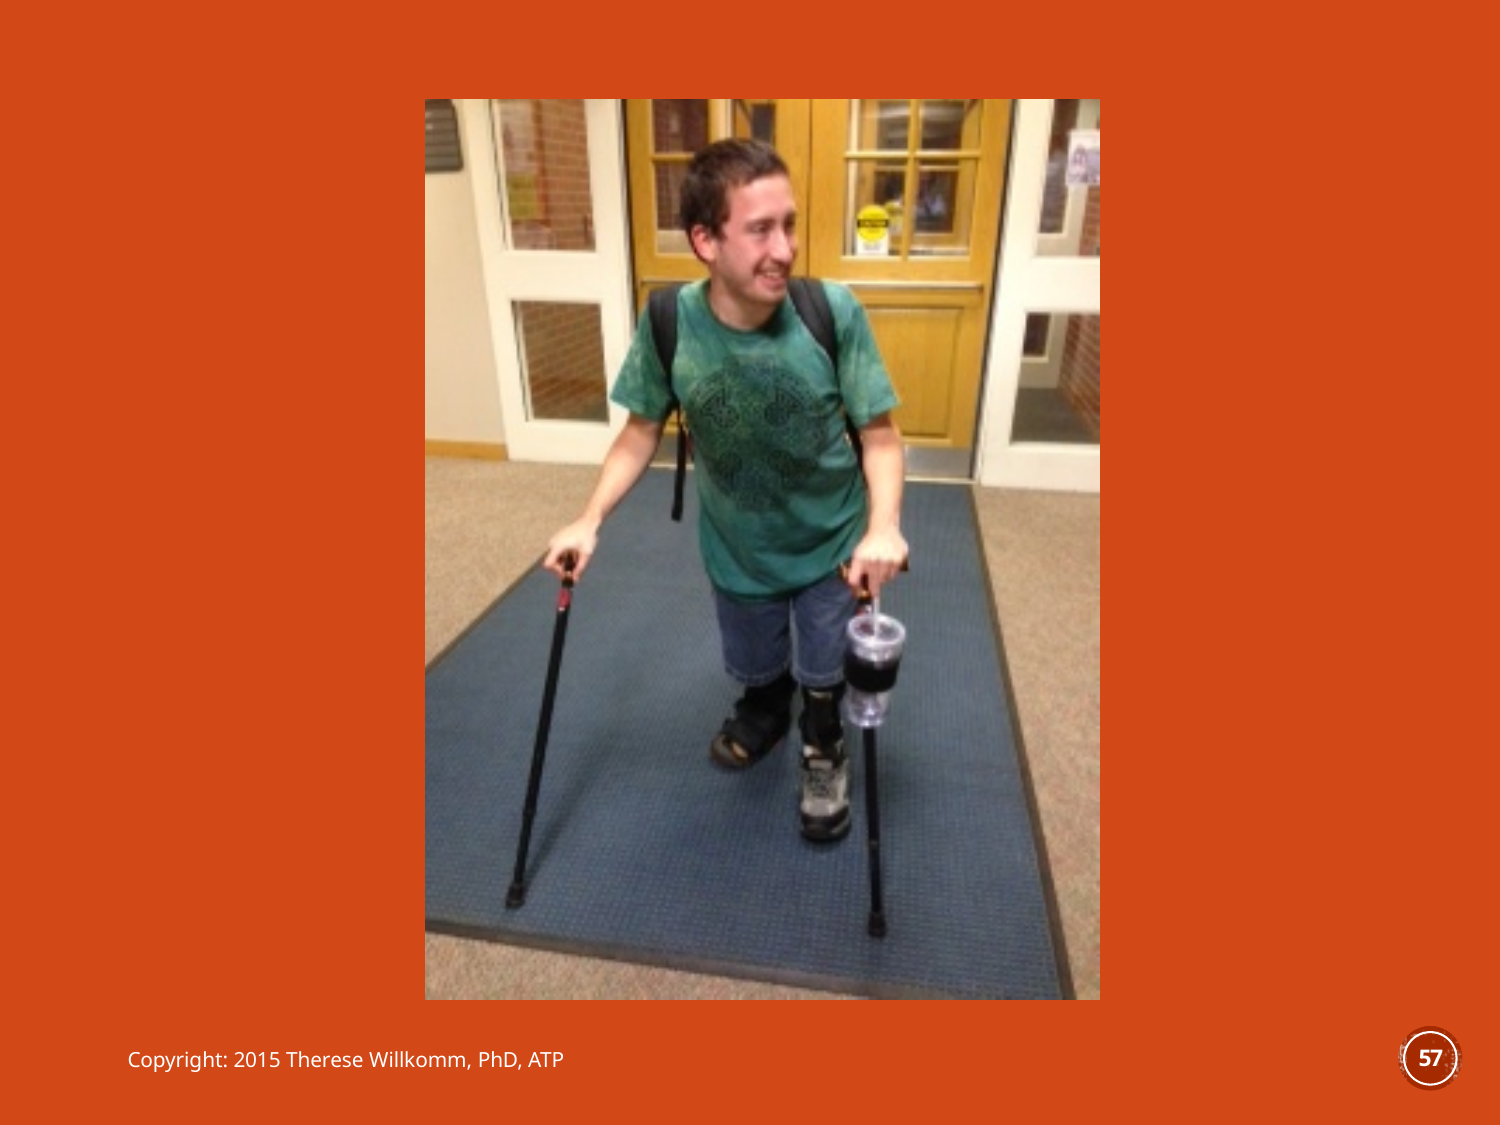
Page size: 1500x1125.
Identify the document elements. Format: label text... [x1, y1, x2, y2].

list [428, 103, 1097, 998]
slide_number 57 [1391, 1028, 1471, 1089]
footer Copyright: 2015 Therese Willkomm, PhD, ATP [112, 1028, 891, 1089]
